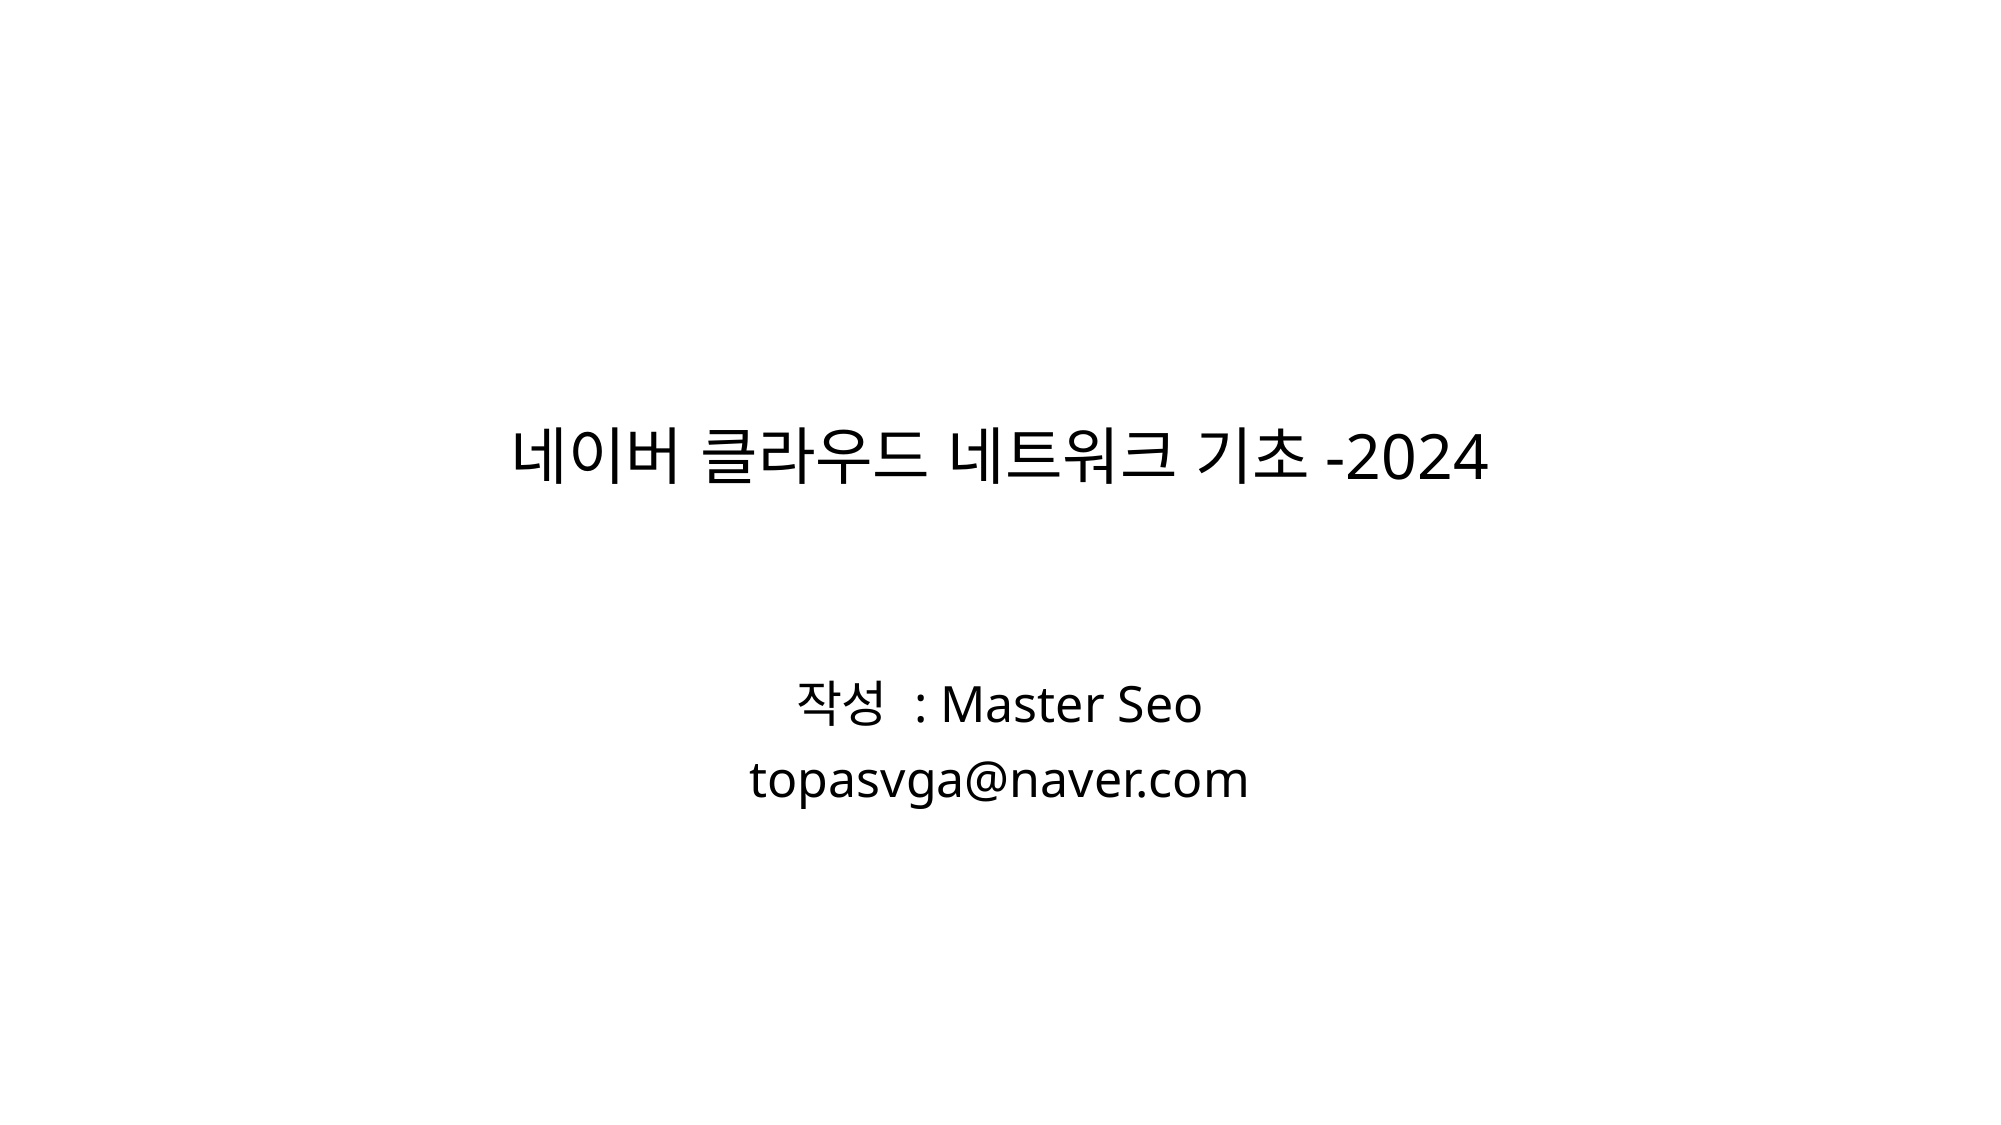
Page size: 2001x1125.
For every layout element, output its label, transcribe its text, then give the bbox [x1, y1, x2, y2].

subtitle 작성 : Master Seo topasvga@naver.com [249, 590, 1751, 863]
title 네이버 클라우드 네트워크 기초-2024 [249, 183, 1751, 577]
